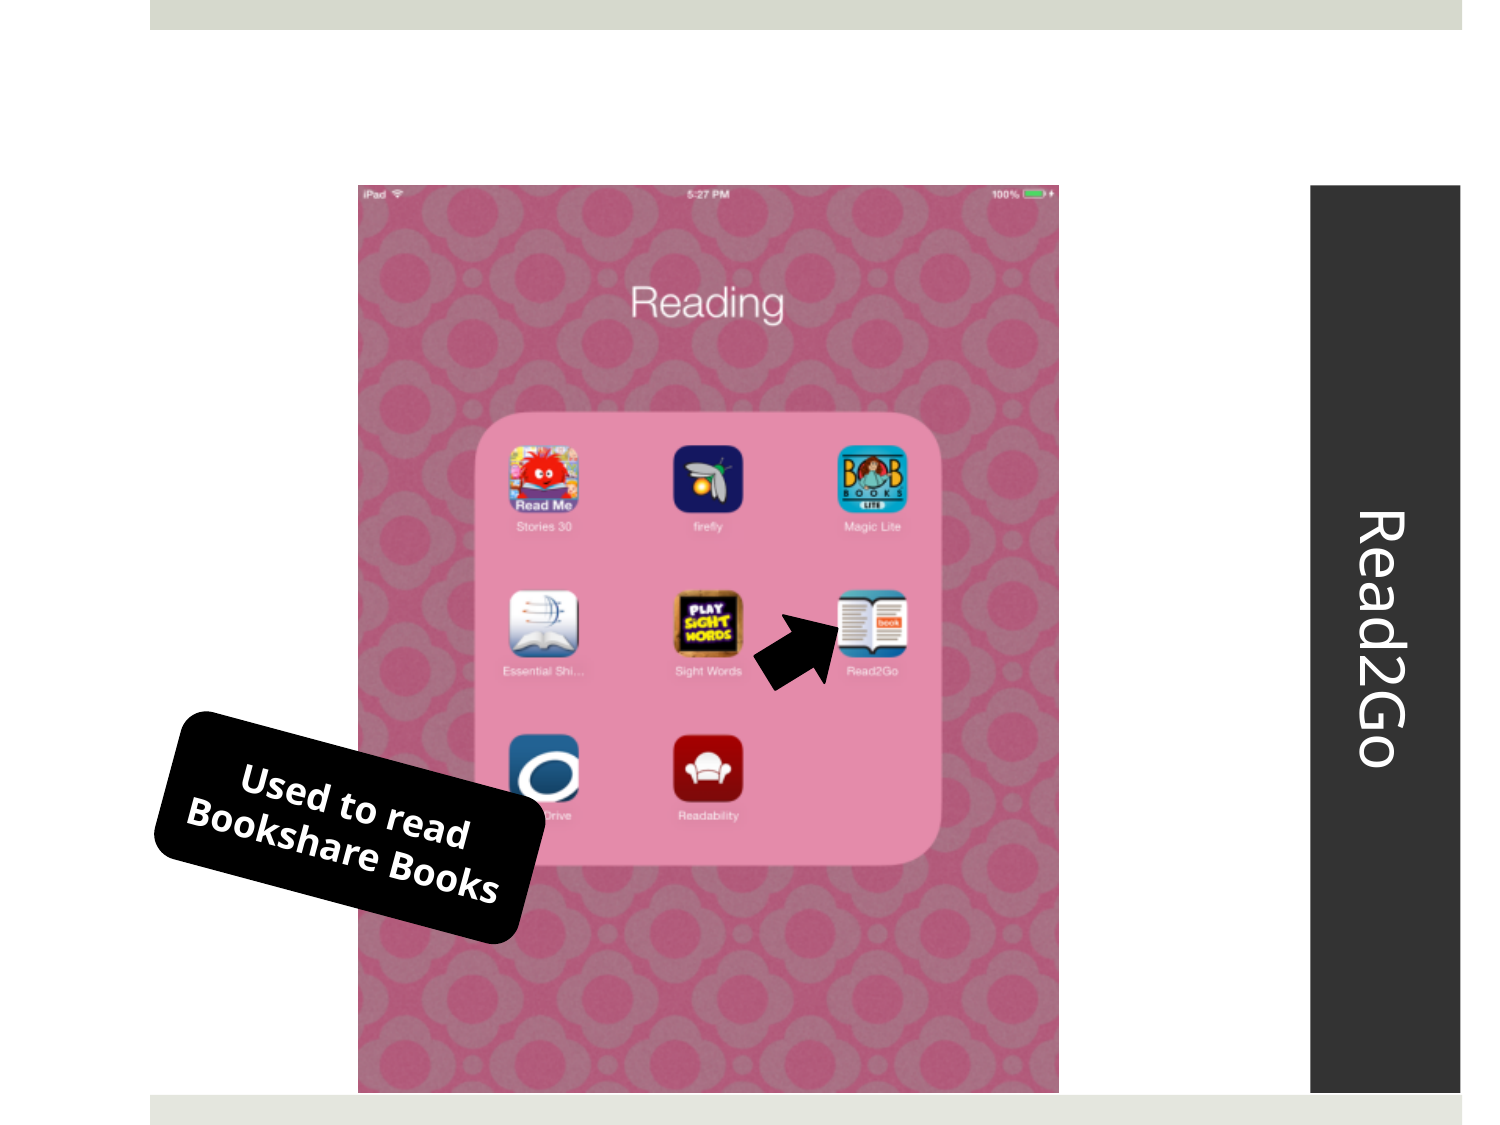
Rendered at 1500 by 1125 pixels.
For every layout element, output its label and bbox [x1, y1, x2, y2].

list [0, 184, 1500, 1094]
